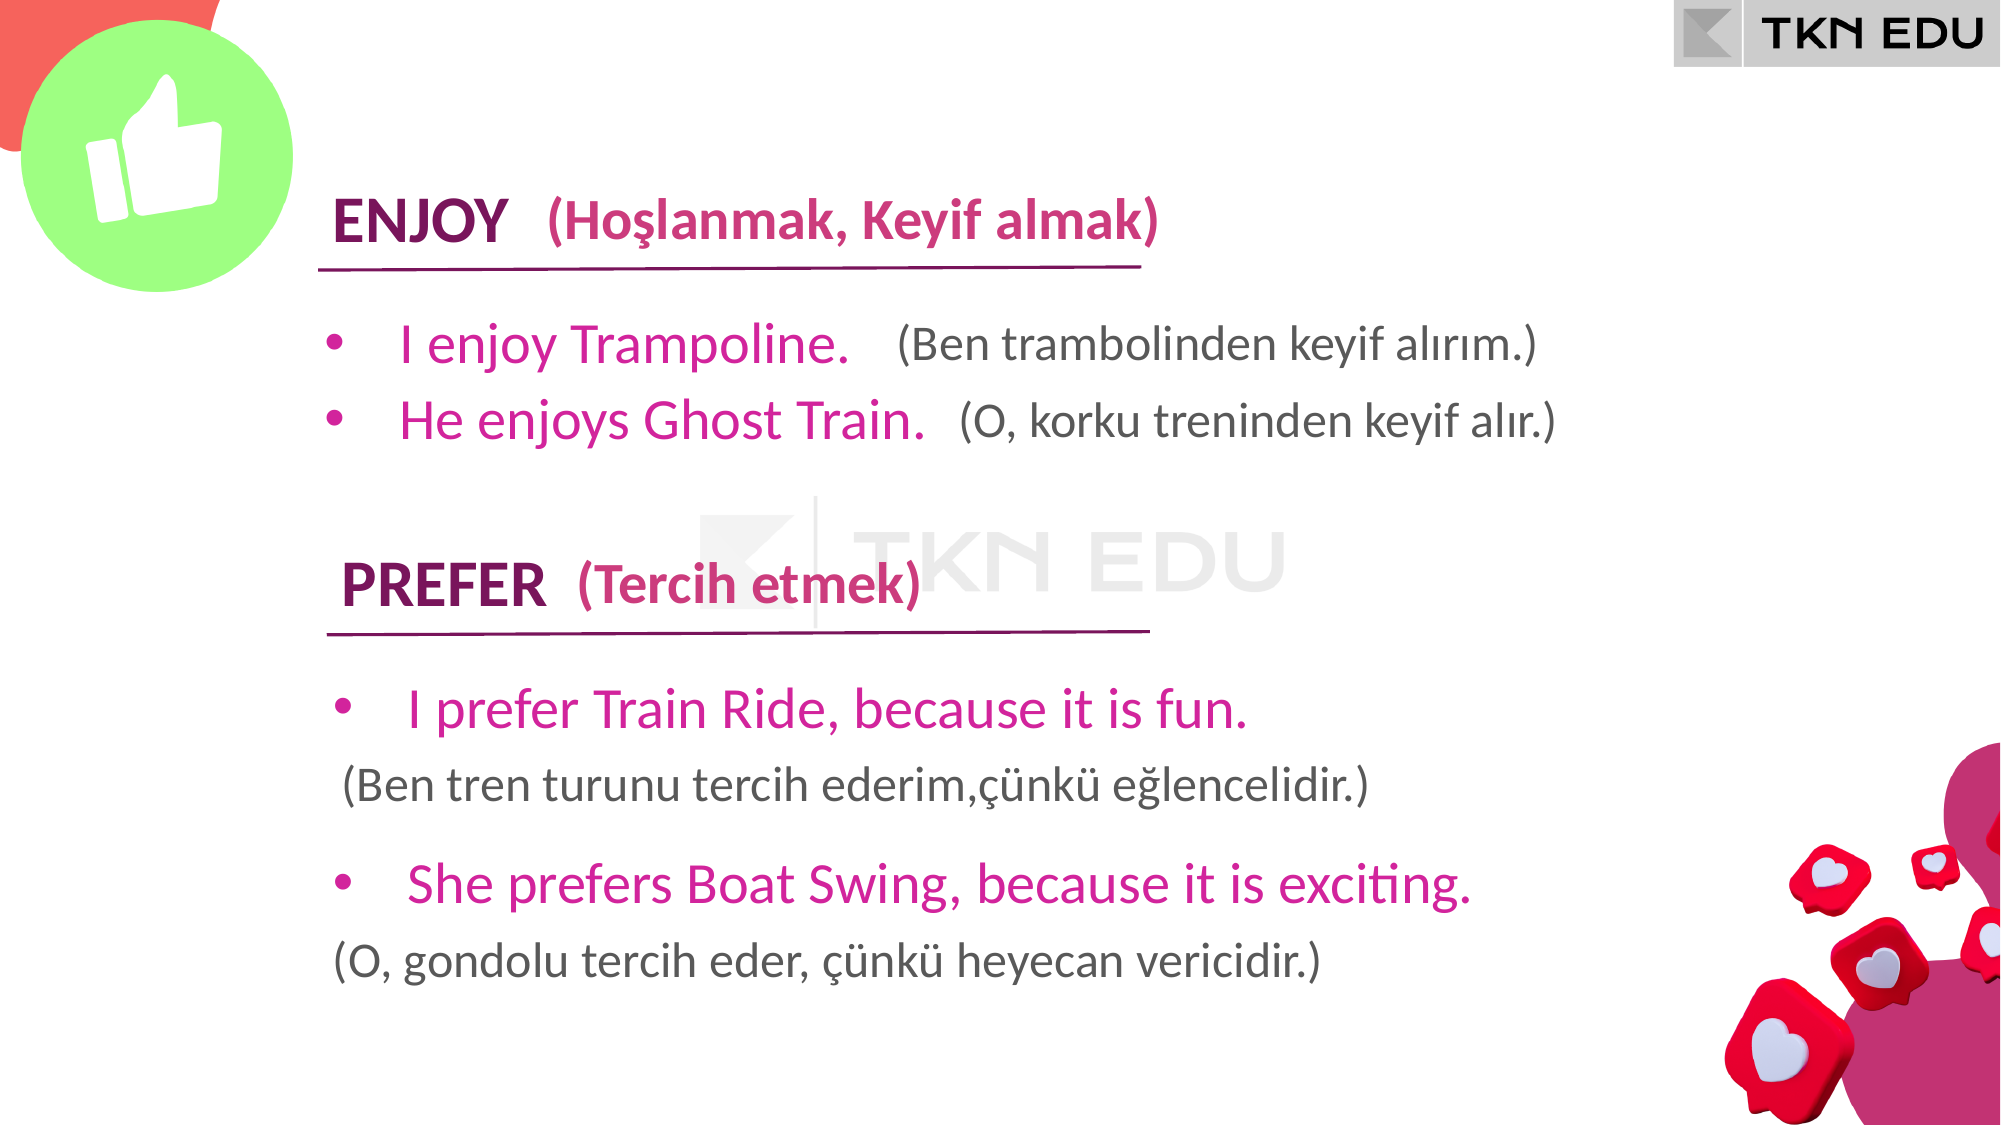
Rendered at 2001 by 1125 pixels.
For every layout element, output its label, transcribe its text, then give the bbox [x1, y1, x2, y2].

text_box (O, korku treninden keyif alır.) [943, 382, 1947, 460]
text_box He enjoys Ghost Train. [309, 382, 943, 460]
text_box ENJOY [318, 170, 531, 266]
text_box (O, gondolu tercih eder, çünkü heyecan vericidir.) [318, 923, 1542, 1000]
text_box (Ben tren turunu tercih ederim,çünkü eğlencelidir.) [326, 747, 1620, 824]
text_box She prefers Boat Swing, because it is exciting. [318, 846, 1571, 923]
text_box (Tercih etmek) [561, 535, 990, 631]
text_box (Hoşlanmak, Keyif almak) [531, 170, 1247, 270]
text_box (Ben trambolinden keyif alırım.) [881, 306, 1885, 382]
text_box PREFER [326, 535, 561, 631]
text_box I prefer Train Ride, because it is fun. [318, 671, 1361, 748]
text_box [318, 266, 1142, 271]
picture [0, 0, 2001, 1125]
text_box I enjoy Trampoline. [309, 306, 881, 382]
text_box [326, 631, 1150, 635]
